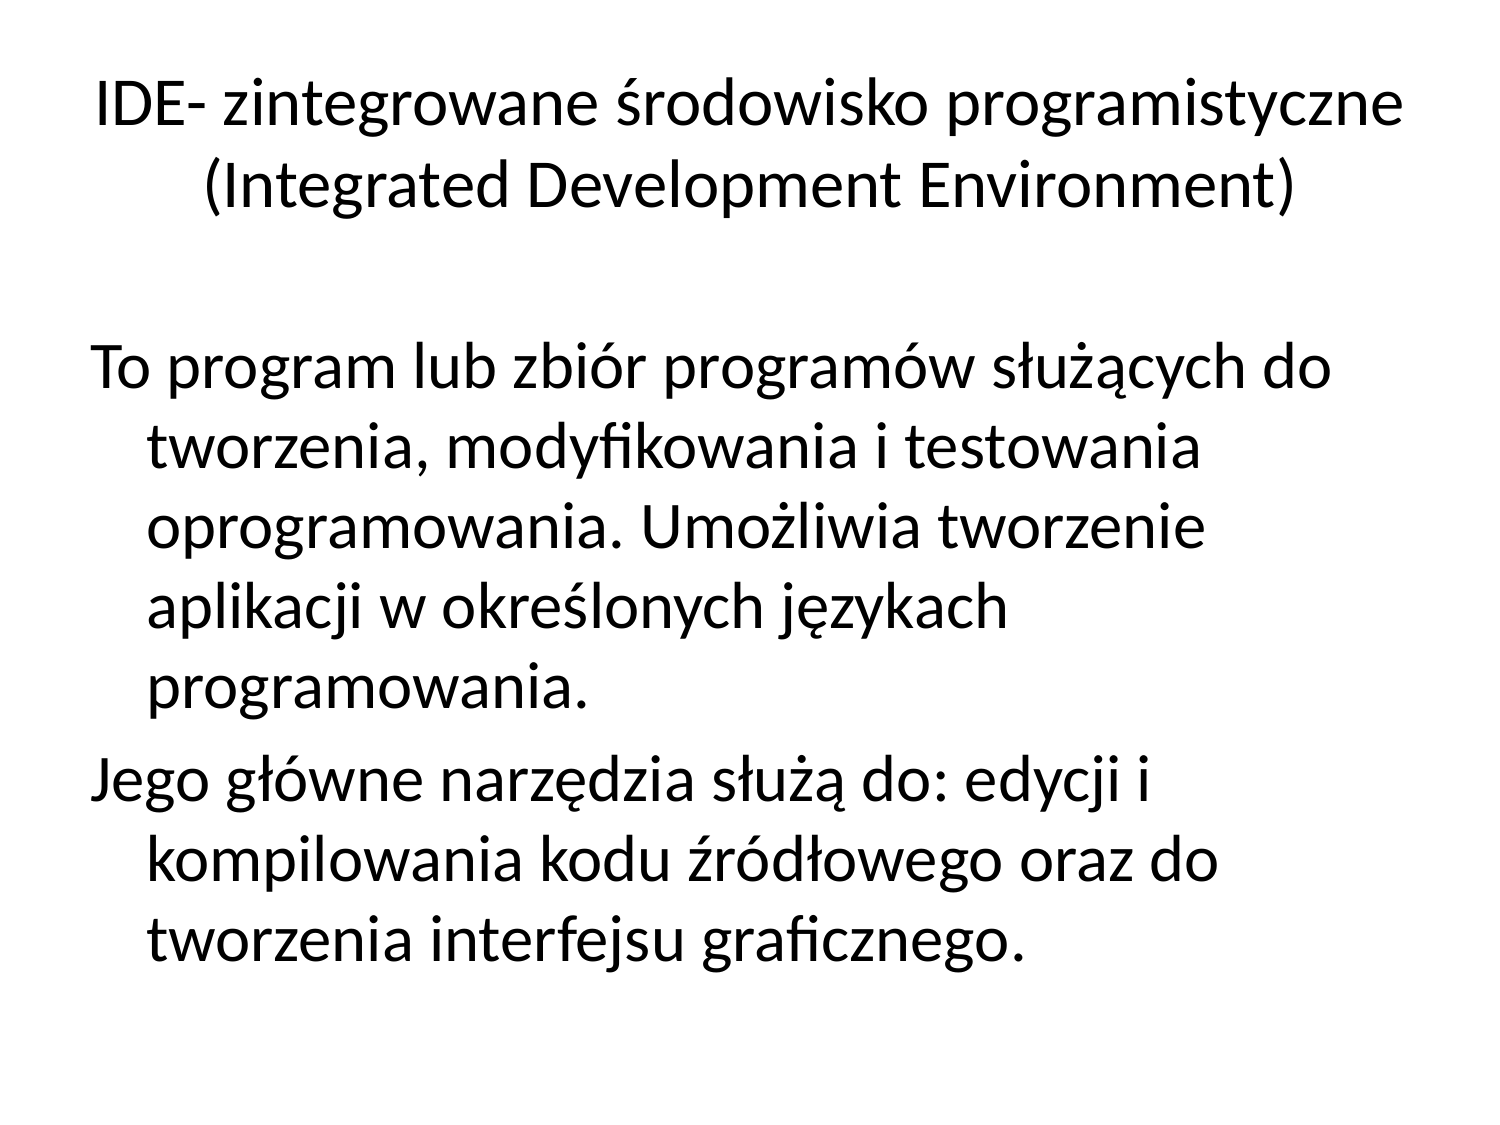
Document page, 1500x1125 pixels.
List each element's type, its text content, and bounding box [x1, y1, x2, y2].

list To program lub zbiór programów służących do tworzenia, modyfikowania i testowania oprogramowania. Umożliwia tworzenie aplikacji w określonych językach programowania. Jego główne narzędzia służą do: edycji i kompilowania kodu źródłowego oraz do tworzenia interfejsu graficznego. [75, 314, 1425, 1005]
title IDE- zintegrowane środowisko programistyczne (Integrated Development Environment) [75, 45, 1425, 233]
